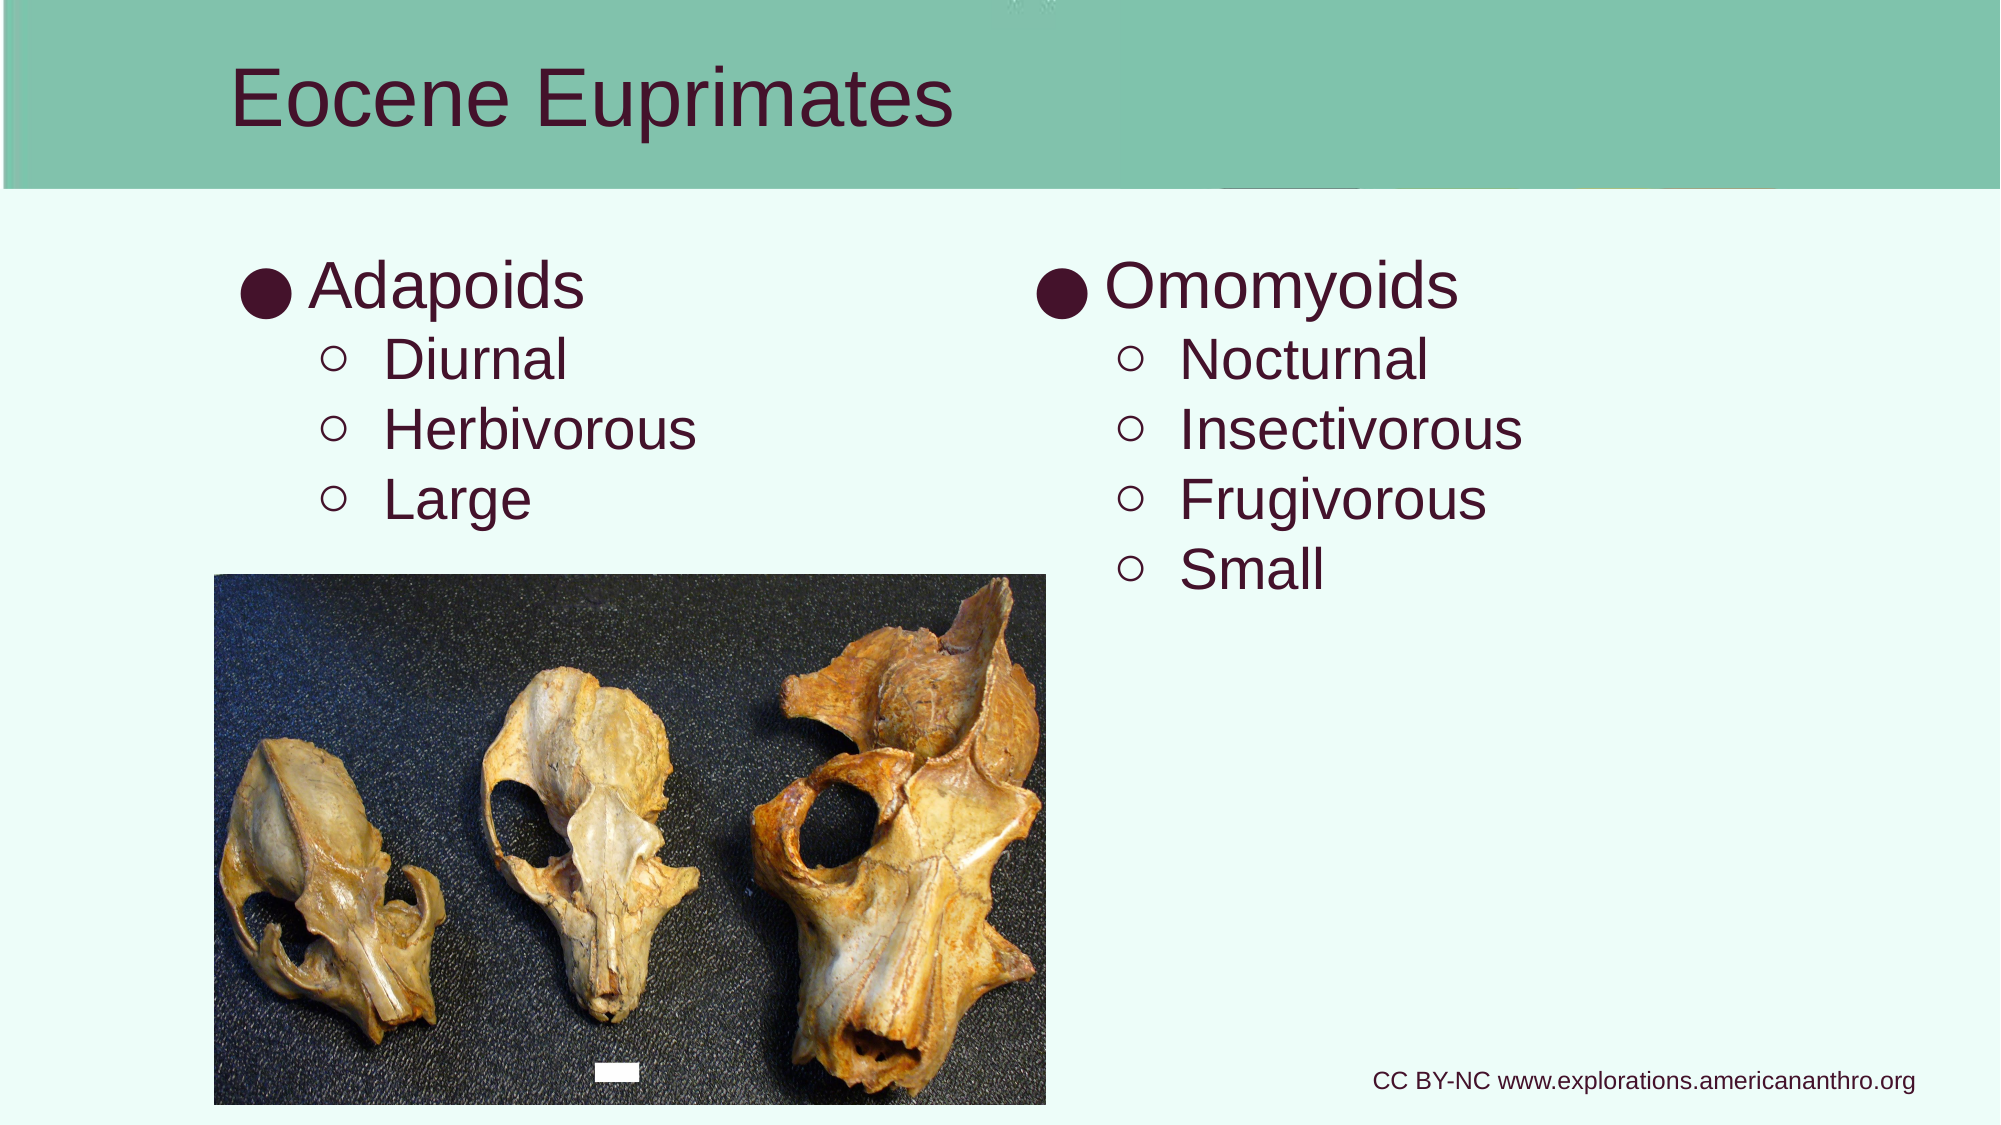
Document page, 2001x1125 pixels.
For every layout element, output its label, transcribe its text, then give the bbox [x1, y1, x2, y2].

picture [214, 573, 1047, 1105]
list Adapoids Diurnal Herbivorous Large [218, 234, 1014, 572]
title Eocene Euprimates [214, 0, 1911, 187]
list Omomyoids Nocturnal Insectivorous Frugivorous Small [1014, 234, 1983, 1052]
picture [0, 0, 1120, 188]
